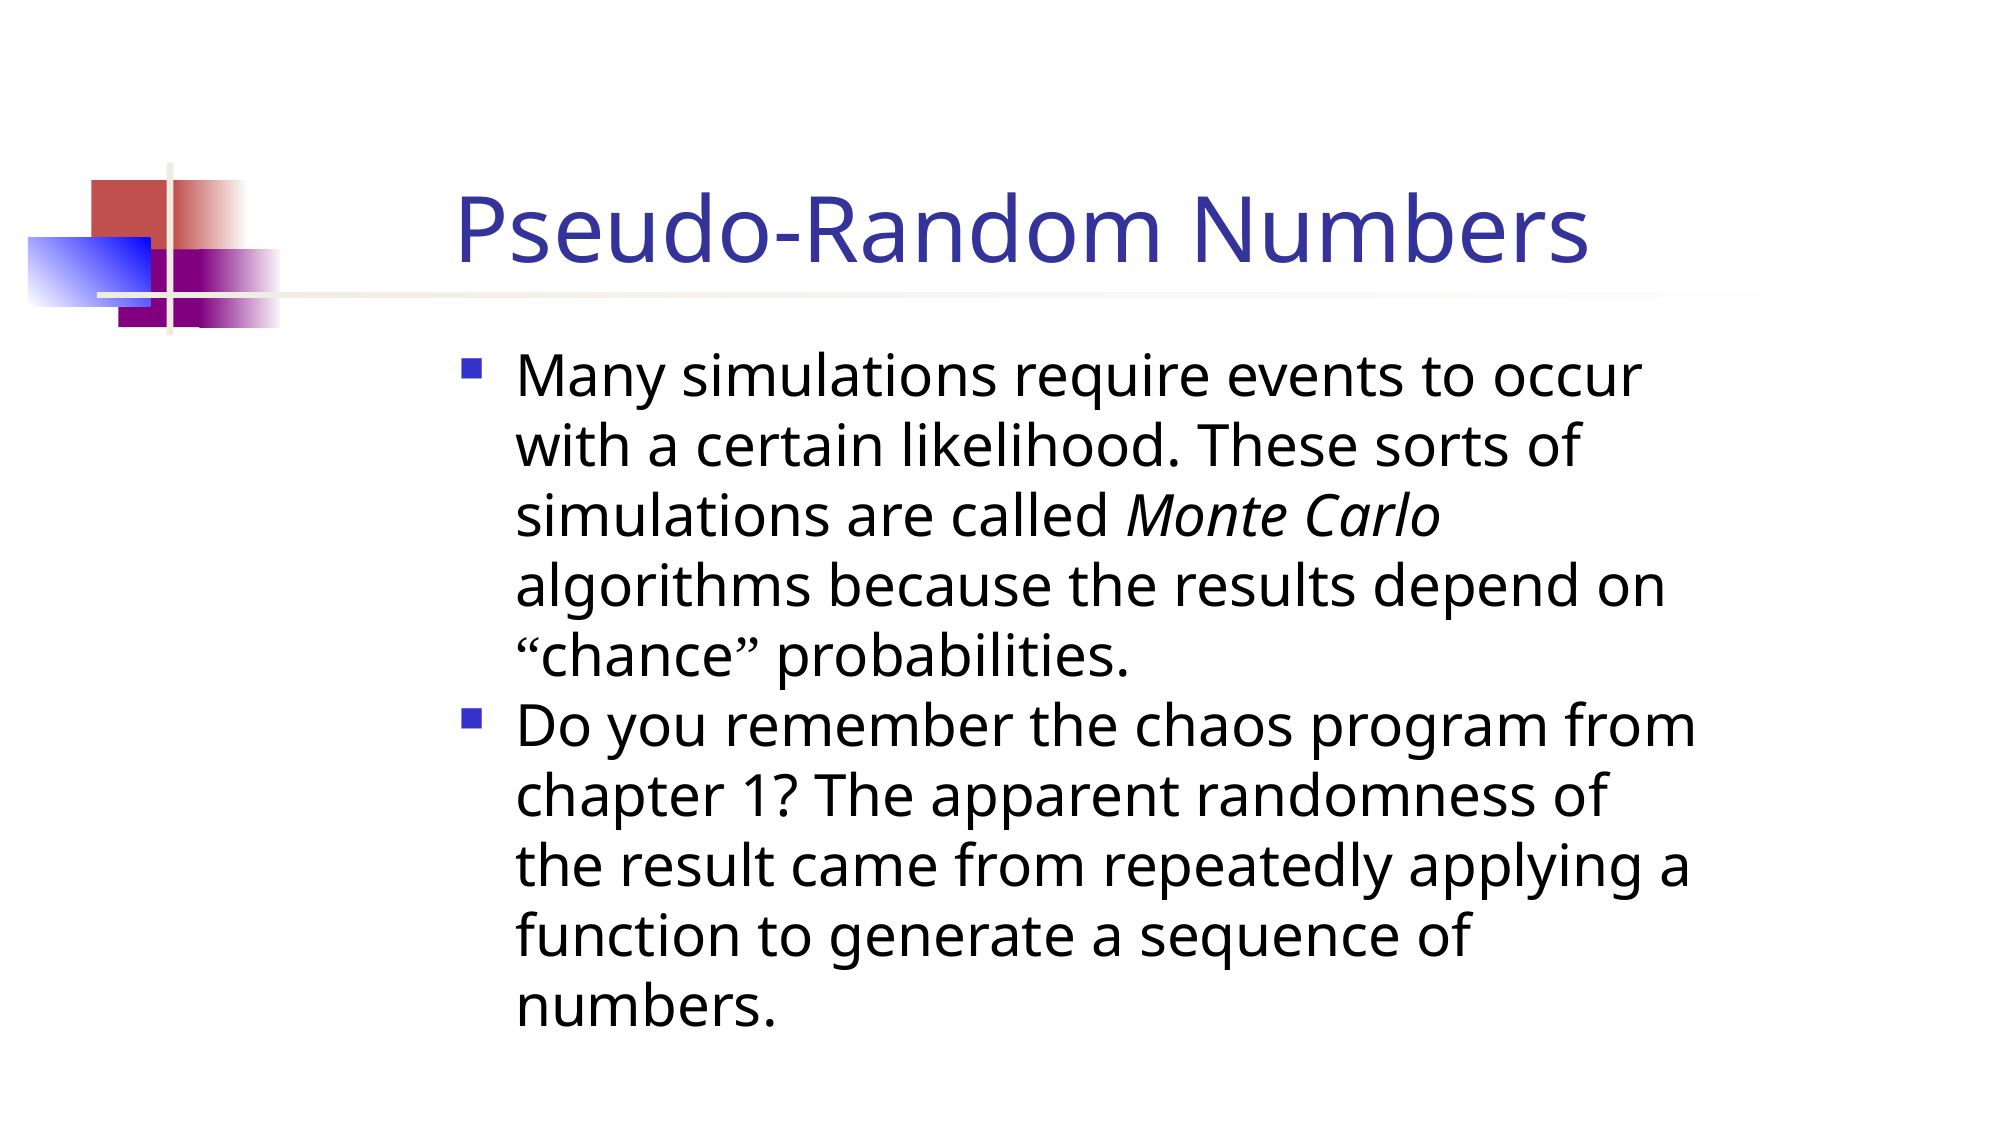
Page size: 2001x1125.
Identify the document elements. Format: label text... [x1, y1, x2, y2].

text_box Many simulations require events to occur with a certain likelihood. These sorts of simulations are called Monte Carlo algorithms because the results depend on “chance” probabilities. Do you remember the chaos program from chapter 1? The apparent randomness of the result came from repeatedly applying a function to generate a sequence of numbers. [443, 331, 1719, 1006]
text_box Pseudo-Random Numbers [438, 101, 1717, 289]
